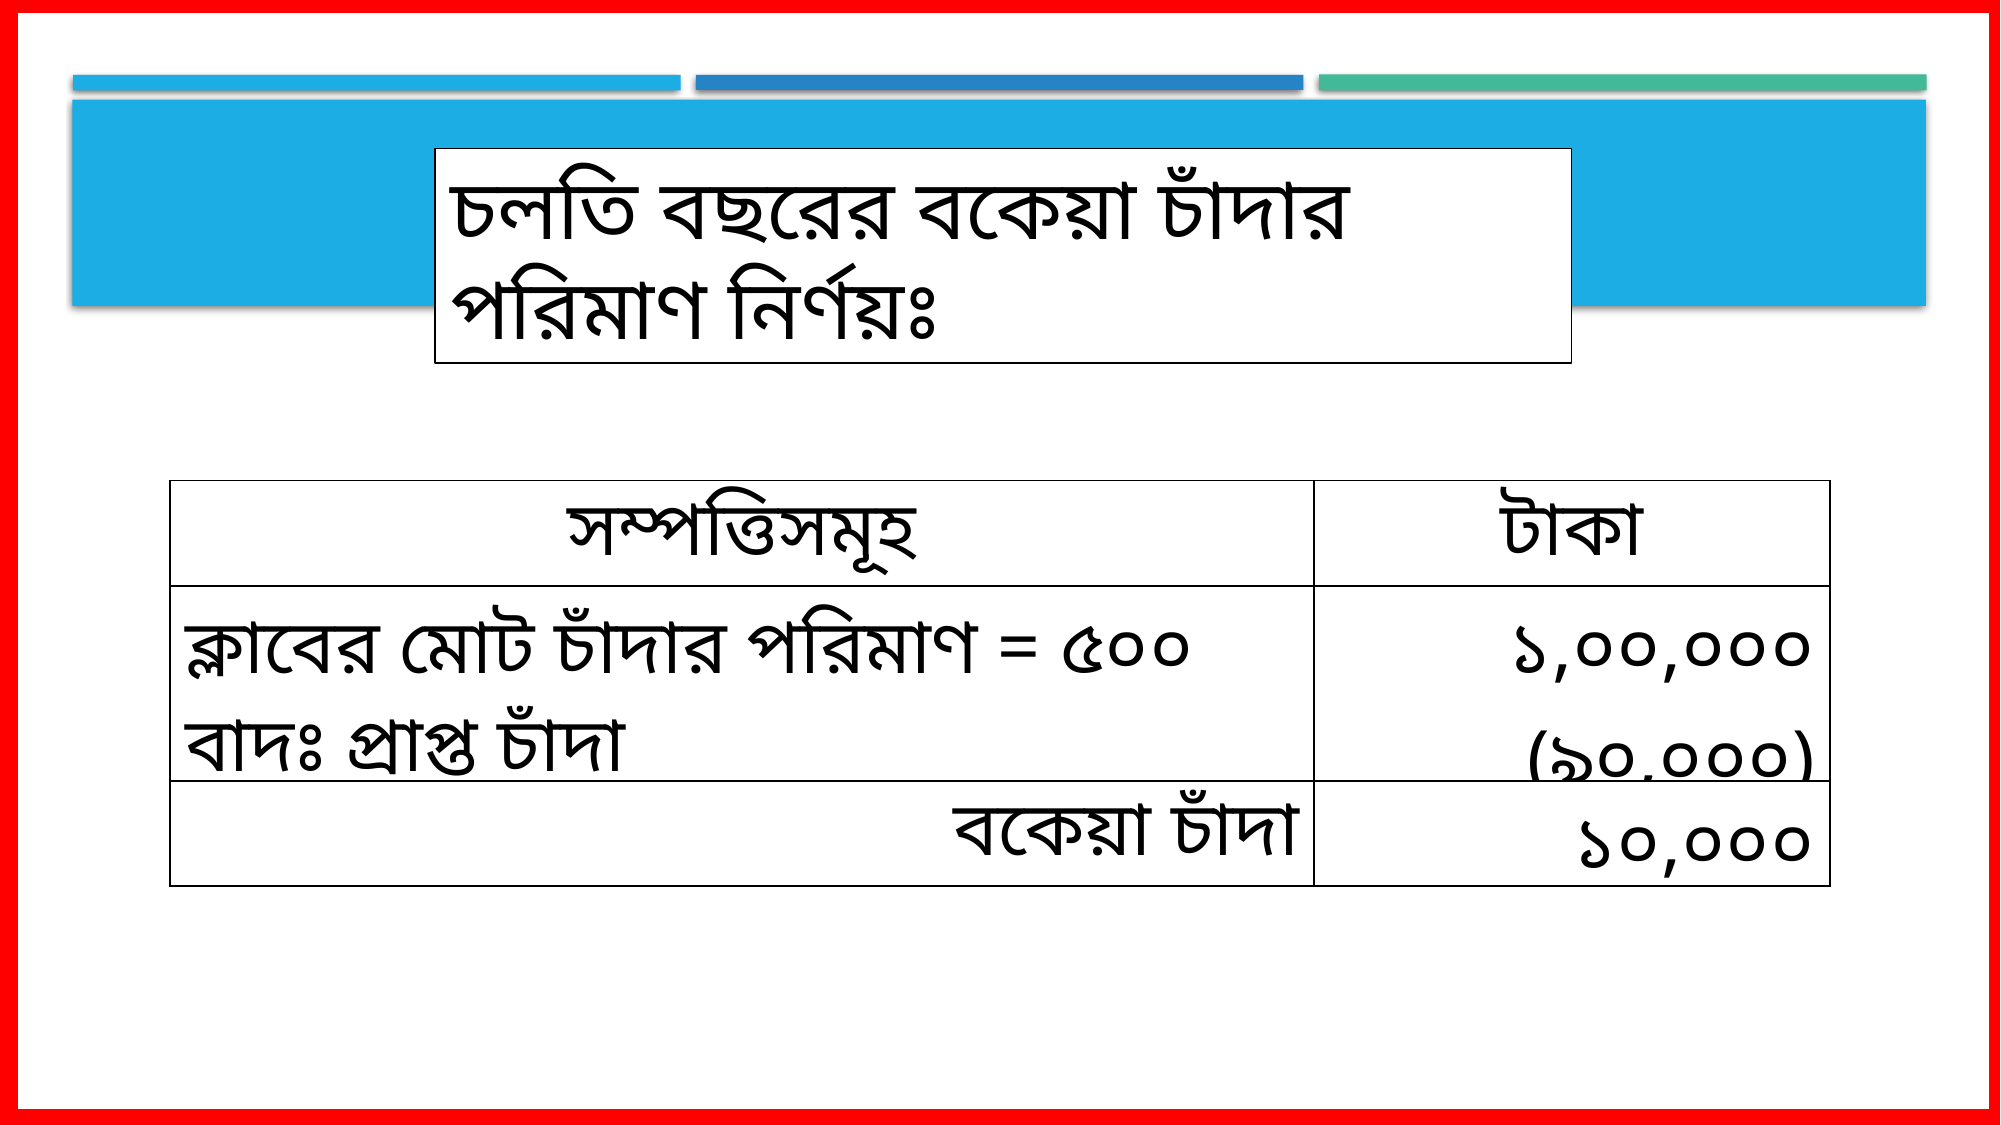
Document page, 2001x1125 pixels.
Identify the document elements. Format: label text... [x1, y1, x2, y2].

text_box [6, 1, 2000, 1121]
text_box চলতি বছরের বকেয়া চাঁদার পরিমাণ নির্ণয়ঃ [433, 147, 1573, 365]
